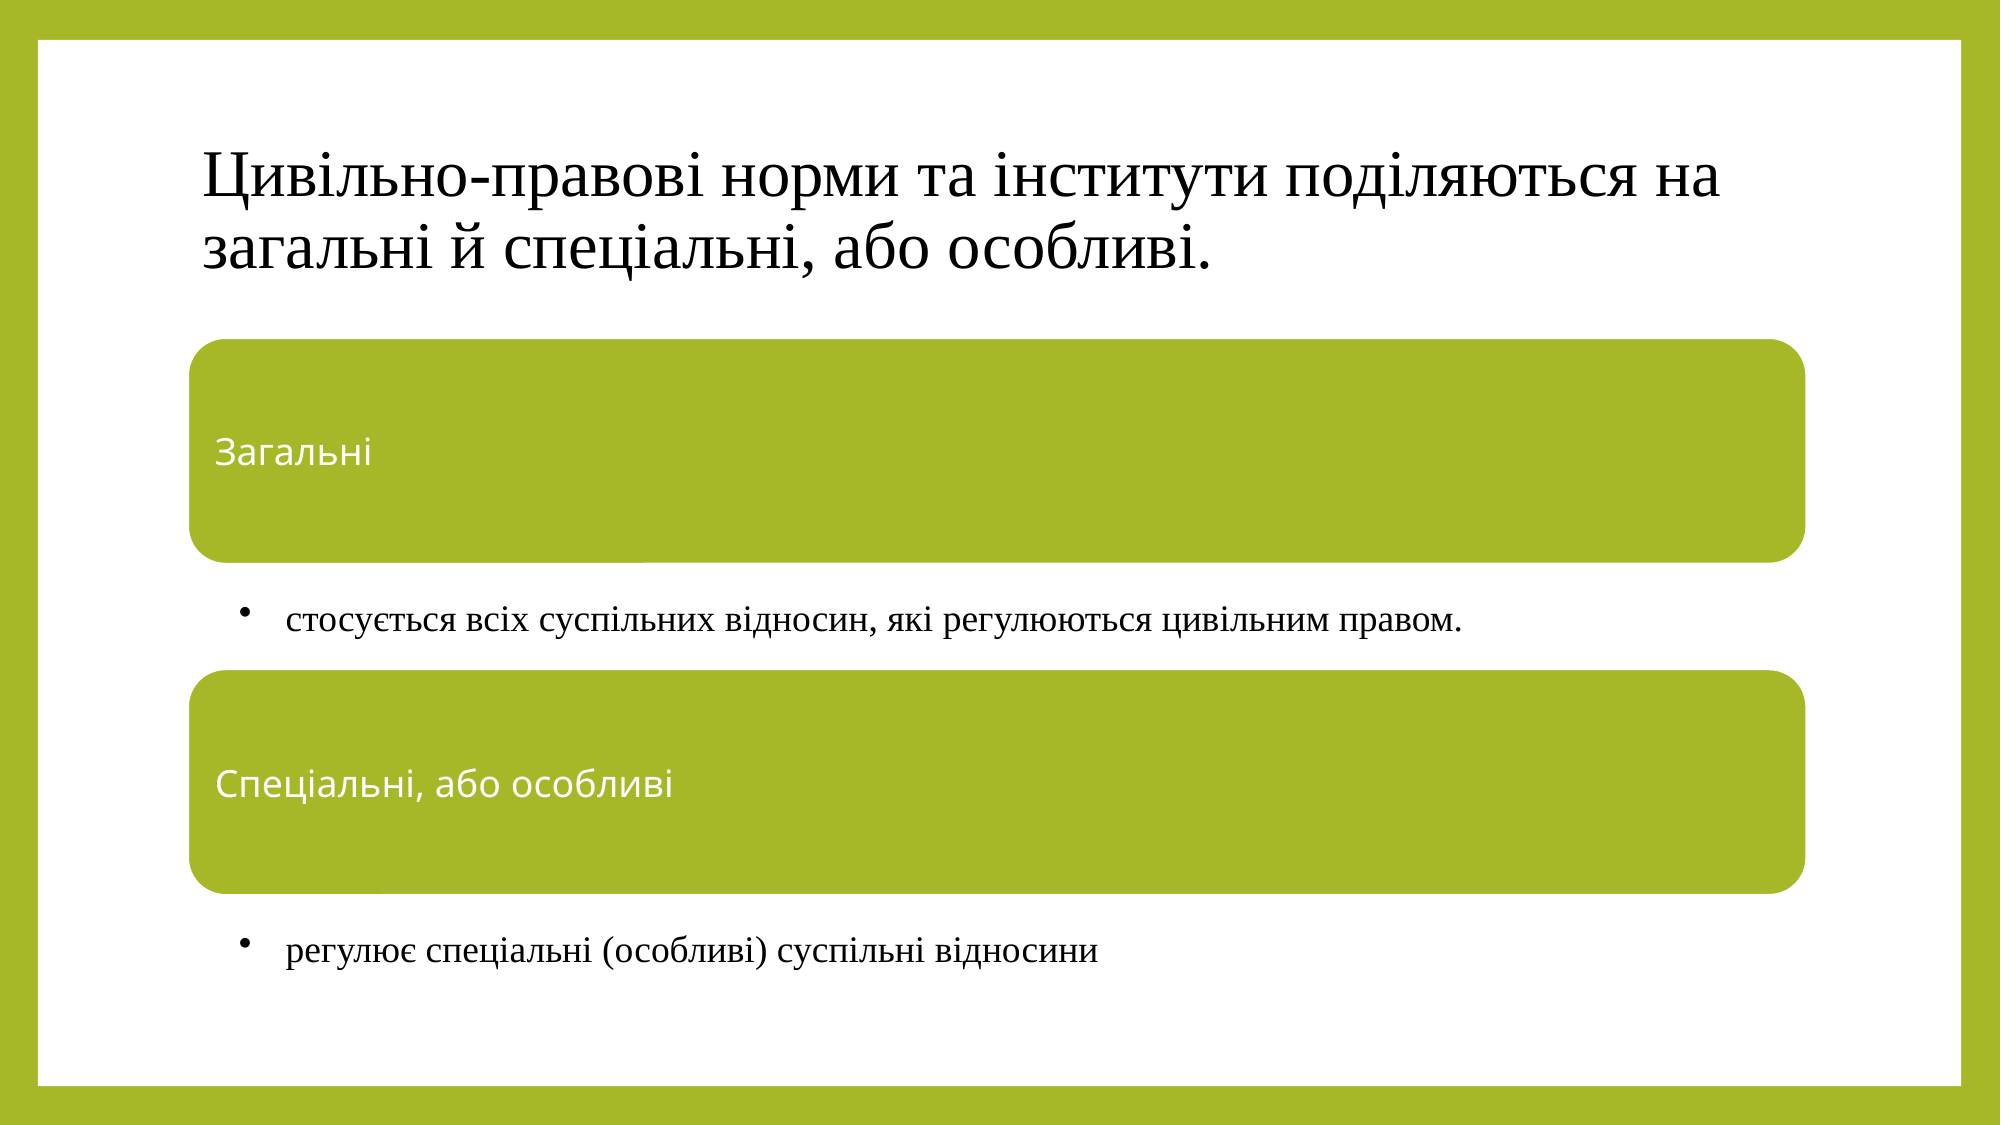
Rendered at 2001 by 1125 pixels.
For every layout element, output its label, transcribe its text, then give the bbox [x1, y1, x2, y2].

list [187, 337, 1808, 1001]
title Цивільно-правові норми та інститути поділяються на загальні й спеціальні, або особливі. [187, 99, 1808, 323]
